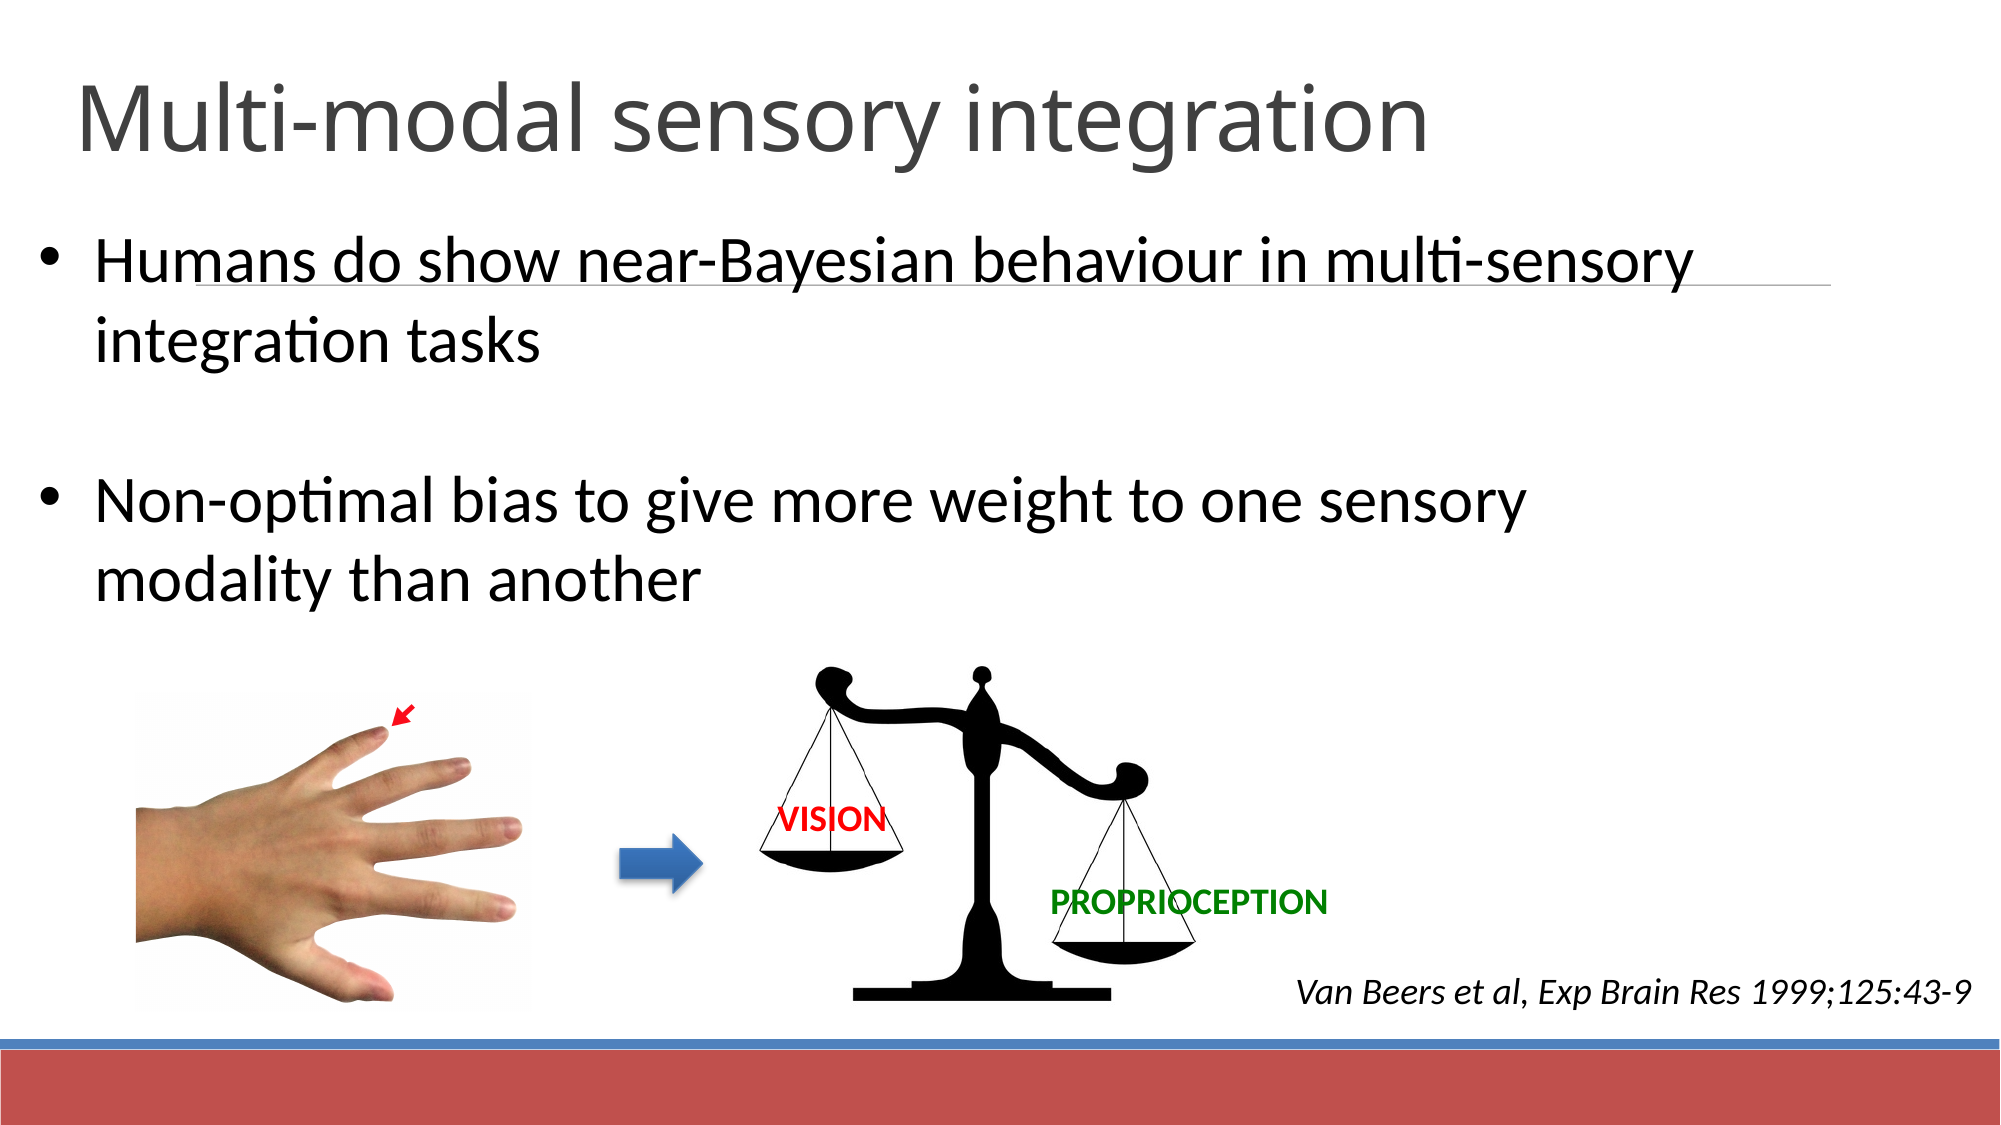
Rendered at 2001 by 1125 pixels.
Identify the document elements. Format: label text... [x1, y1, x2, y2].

text_box Humans do show near-Bayesian behaviour in multi-sensory integration tasks Non-optimal bias to give more weight to one sensory modality than another [23, 208, 1755, 683]
text_box Multi-modal sensory integration [60, 0, 1710, 178]
text_box [619, 833, 704, 894]
picture [749, 632, 1211, 1015]
text_box Van Beers et al, Exp Brain Res 1999;125:43-9 [1213, 959, 1987, 1020]
picture [135, 692, 532, 1012]
text_box PROPRIOCEPTION [1215, 869, 1344, 930]
